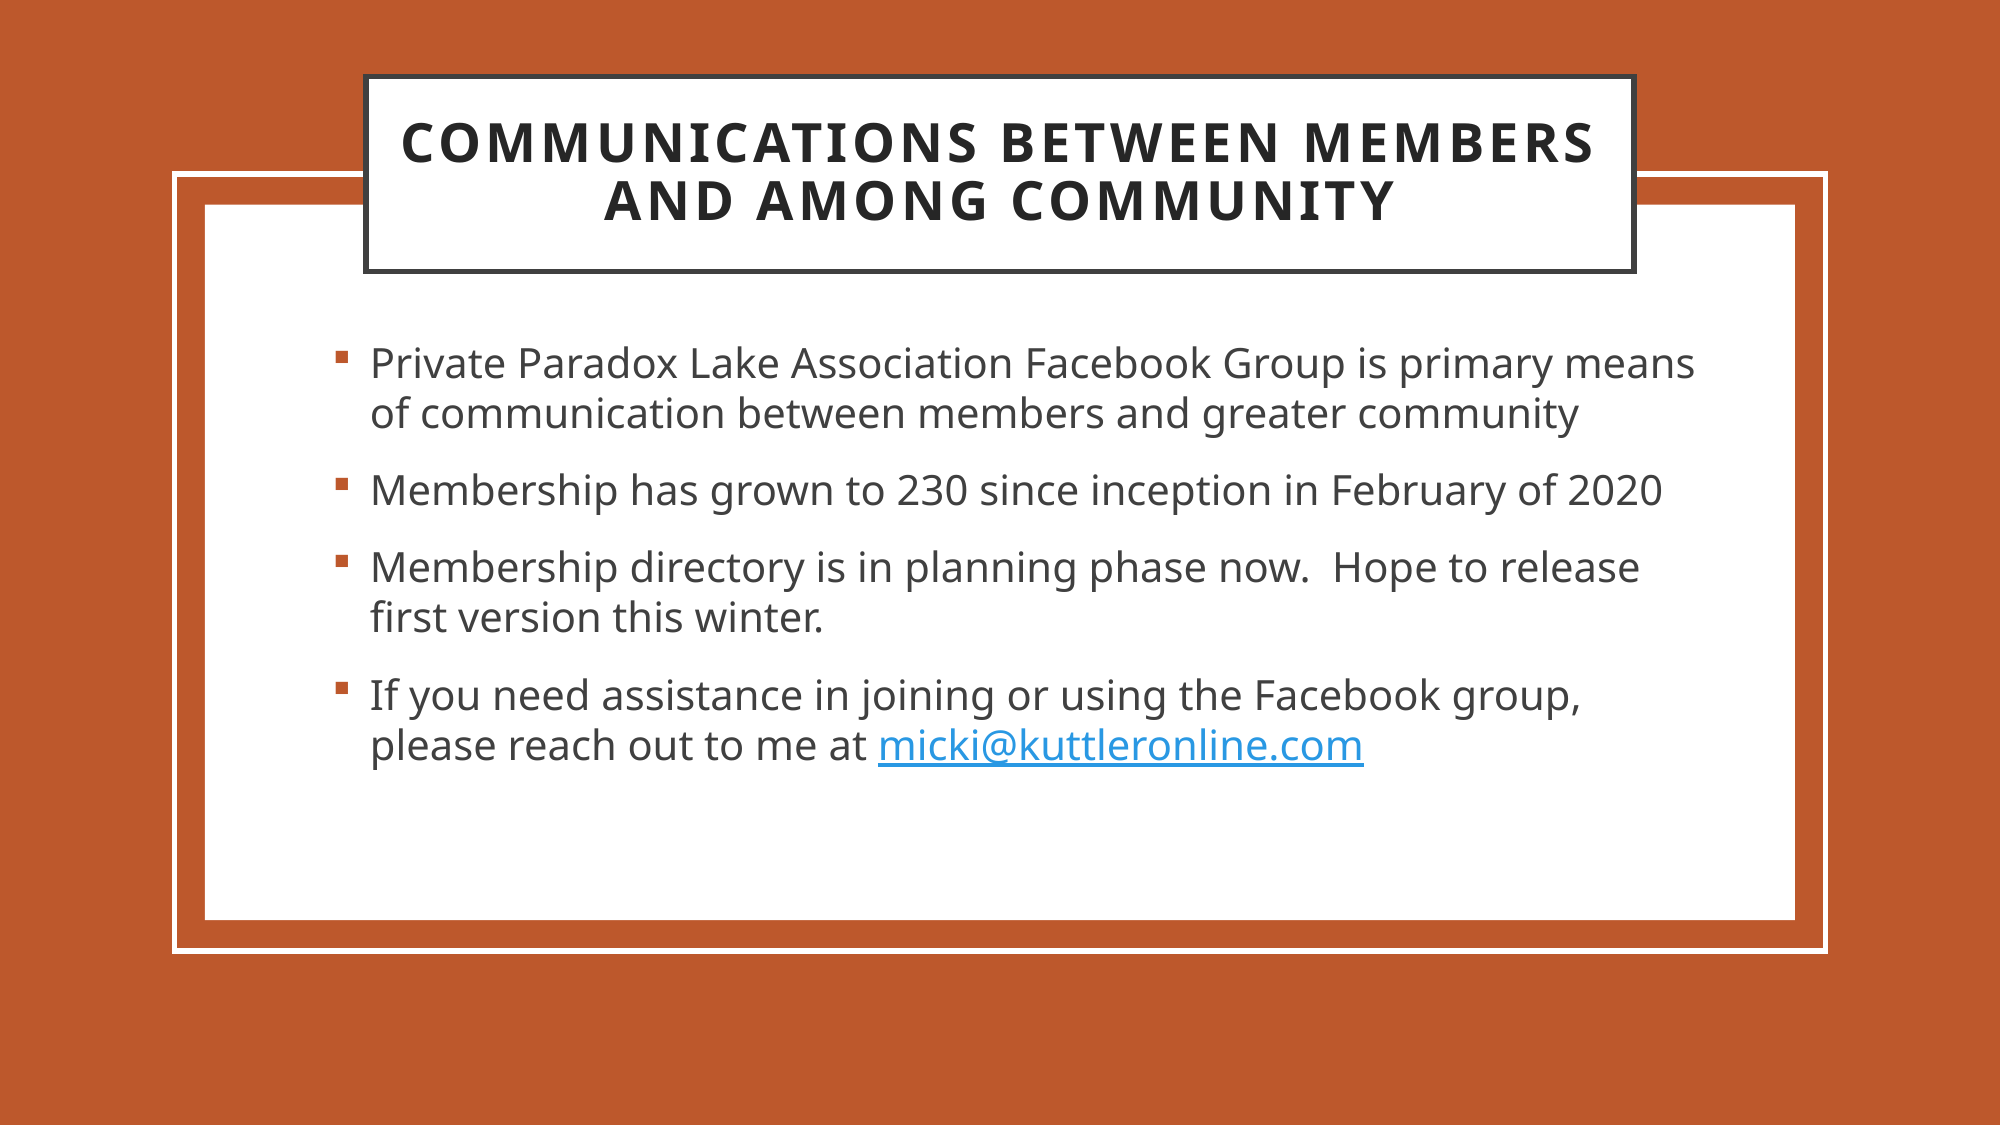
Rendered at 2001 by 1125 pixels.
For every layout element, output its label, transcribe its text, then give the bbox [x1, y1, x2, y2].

list Private Paradox Lake Association Facebook Group is primary means of communication between members and greater community Membership has grown to 230 since inception in February of 2020 Membership directory is in planning phase now. Hope to release first version this winter. If you need assistance in joining or using the Facebook group, please reach out to me at micki@kuttleronline.com [279, 329, 1721, 859]
text_box [0, 0, 2000, 1125]
text_box [173, 173, 1827, 952]
title Communications Between Members and among Community [363, 74, 1637, 274]
